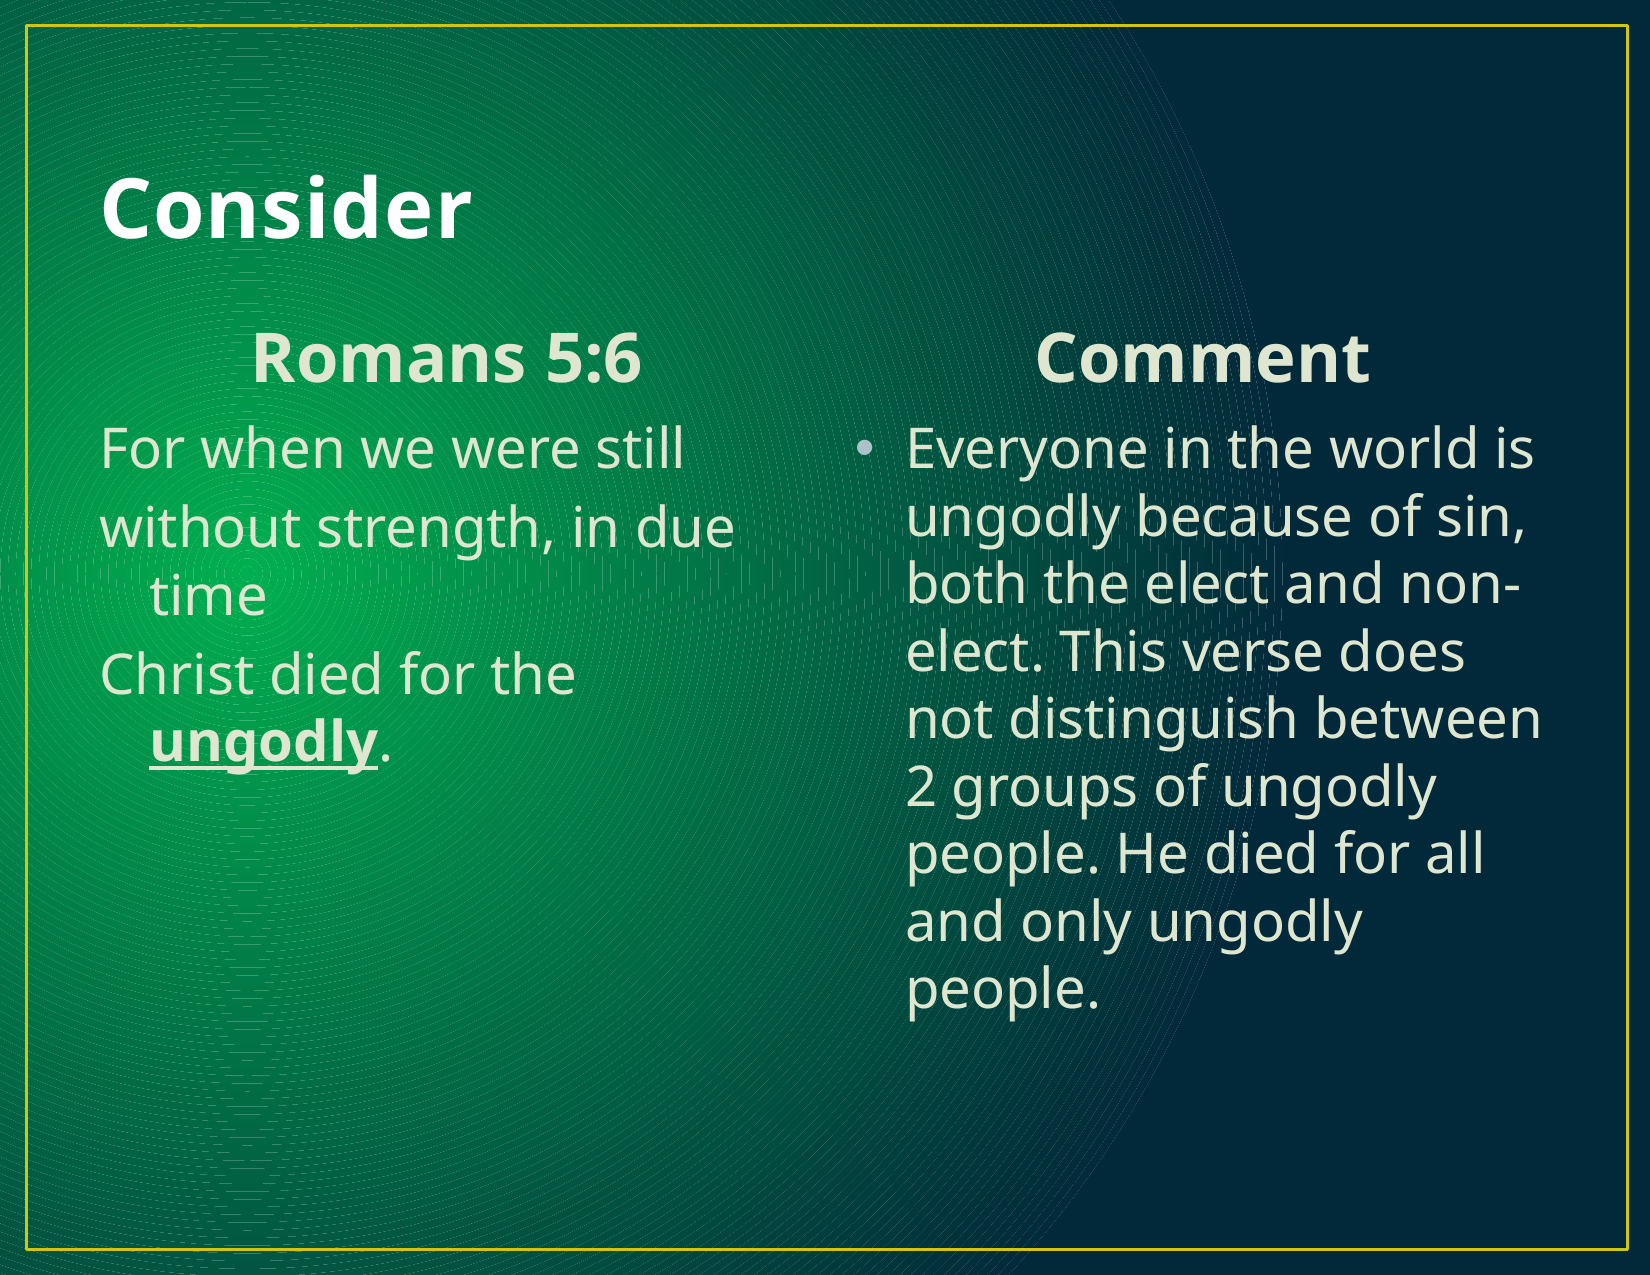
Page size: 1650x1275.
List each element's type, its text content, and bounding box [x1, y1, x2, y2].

list For when we were still without strength, in due time Christ died for the ungodly. [82, 404, 812, 1139]
list Romans 5:6 [82, 285, 812, 404]
list Comment [838, 285, 1568, 404]
title Consider [82, 51, 1568, 264]
list Everyone in the world is ungodly because of sin, both the elect and non- elect. This verse does not distinguish between 2 groups of ungodly people. He died for all and only ungodly people. [838, 404, 1568, 1139]
